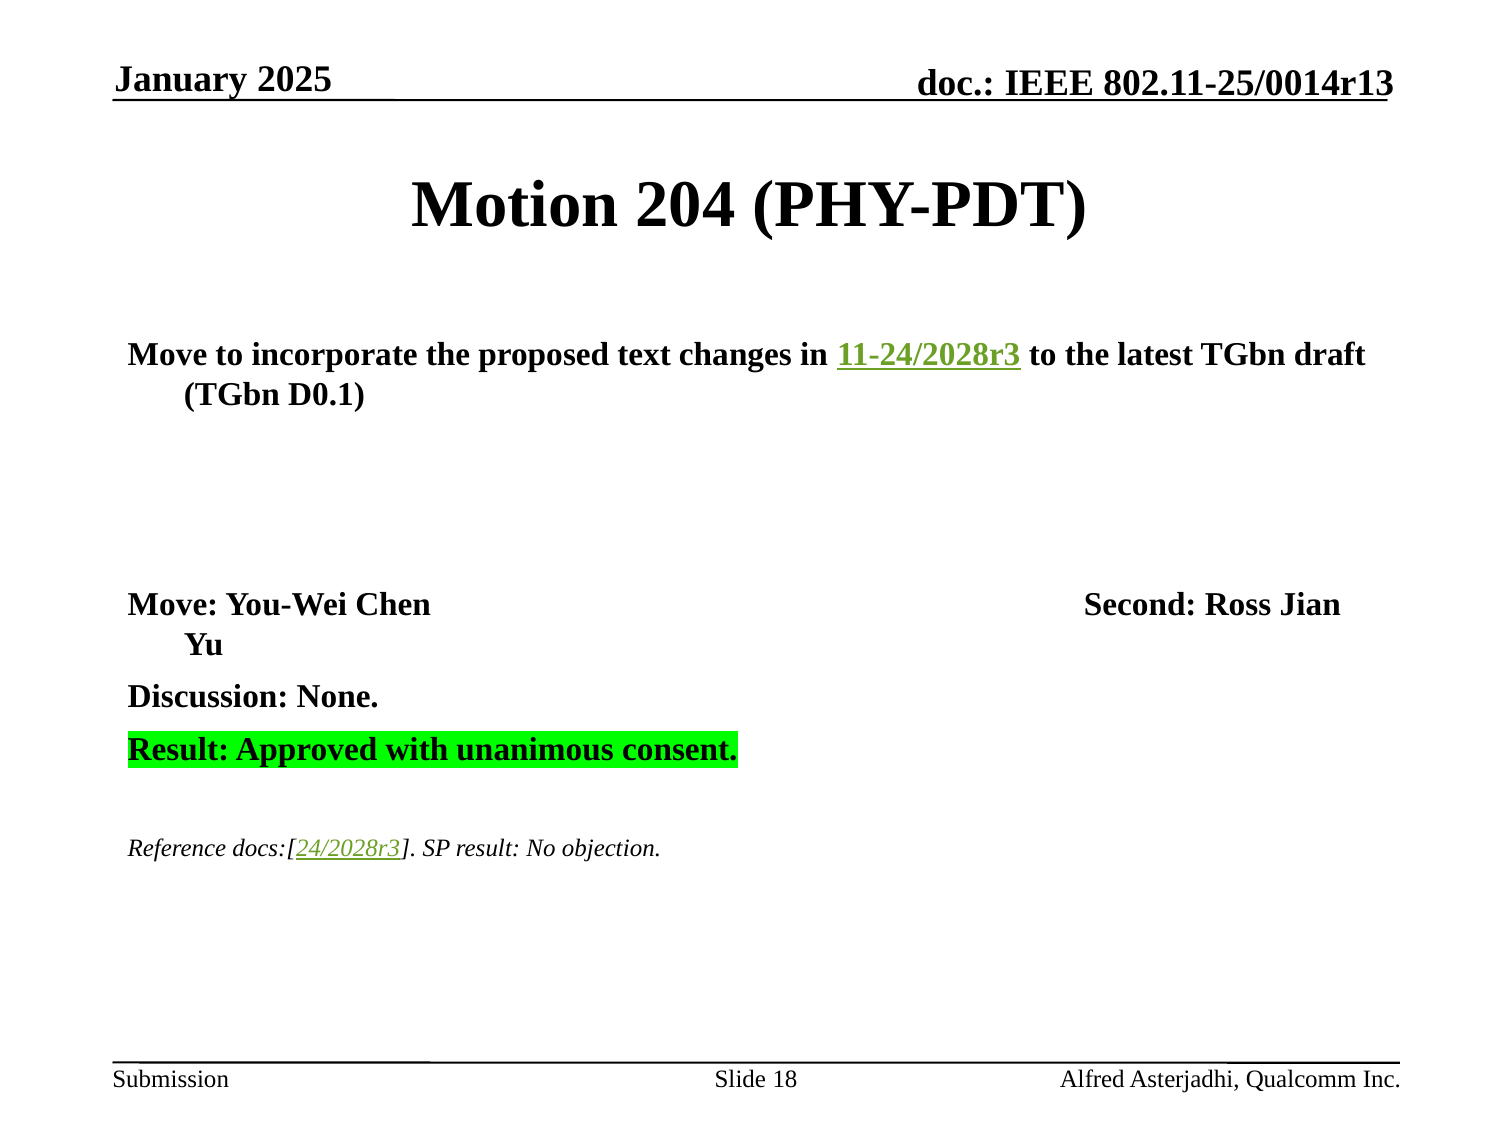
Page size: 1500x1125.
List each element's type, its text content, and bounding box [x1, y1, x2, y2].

list Move to incorporate the proposed text changes in 11-24/2028r3 to the latest TGbn draft (TGbn D0.1) Move: You-Wei Chen Second: Ross Jian Yu Discussion: None. Result: Approved with unanimous consent. Reference docs:[24/2028r3]. SP result: No objection. [112, 324, 1388, 1000]
title Motion 204 (PHY-PDT) [112, 112, 1388, 288]
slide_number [114, 54, 423, 100]
footer Alfred Asterjadhi, Qualcomm Inc. [878, 1061, 1402, 1093]
slide_number Slide 18 [712, 1061, 800, 1123]
